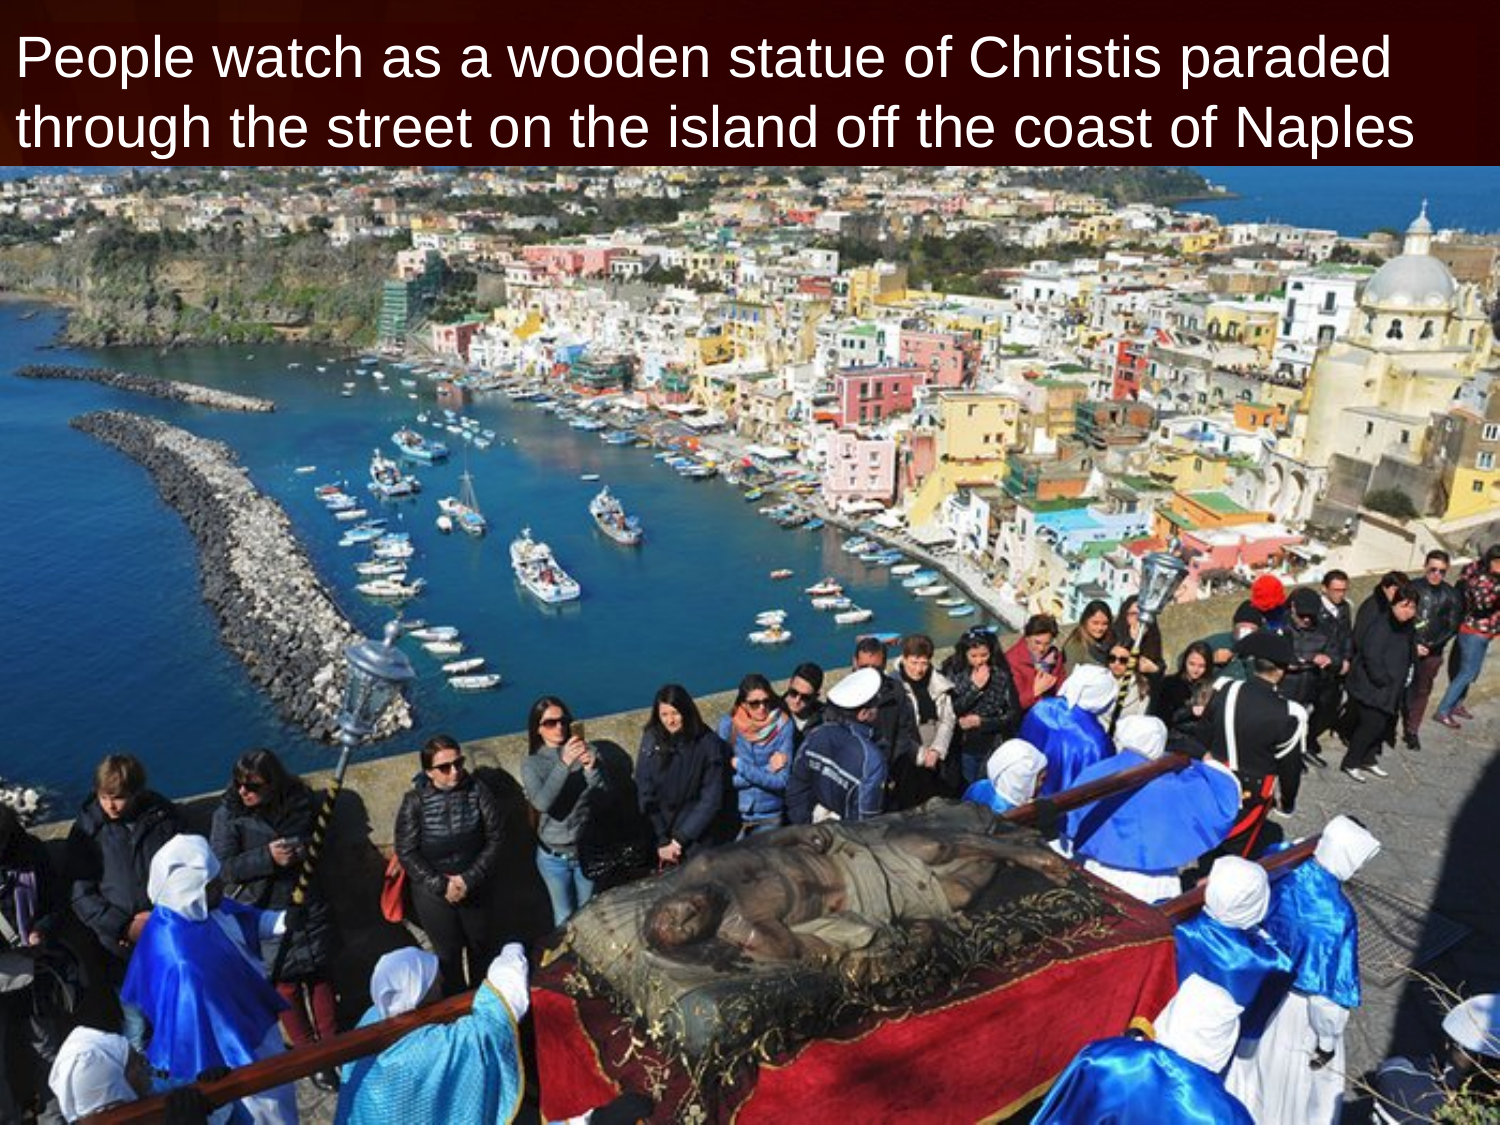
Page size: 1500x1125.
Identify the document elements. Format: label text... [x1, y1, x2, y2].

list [0, 166, 1500, 1125]
title People watch as a wooden statue of Christis paraded through the street on the island off the coast of Naples [0, 0, 1500, 166]
